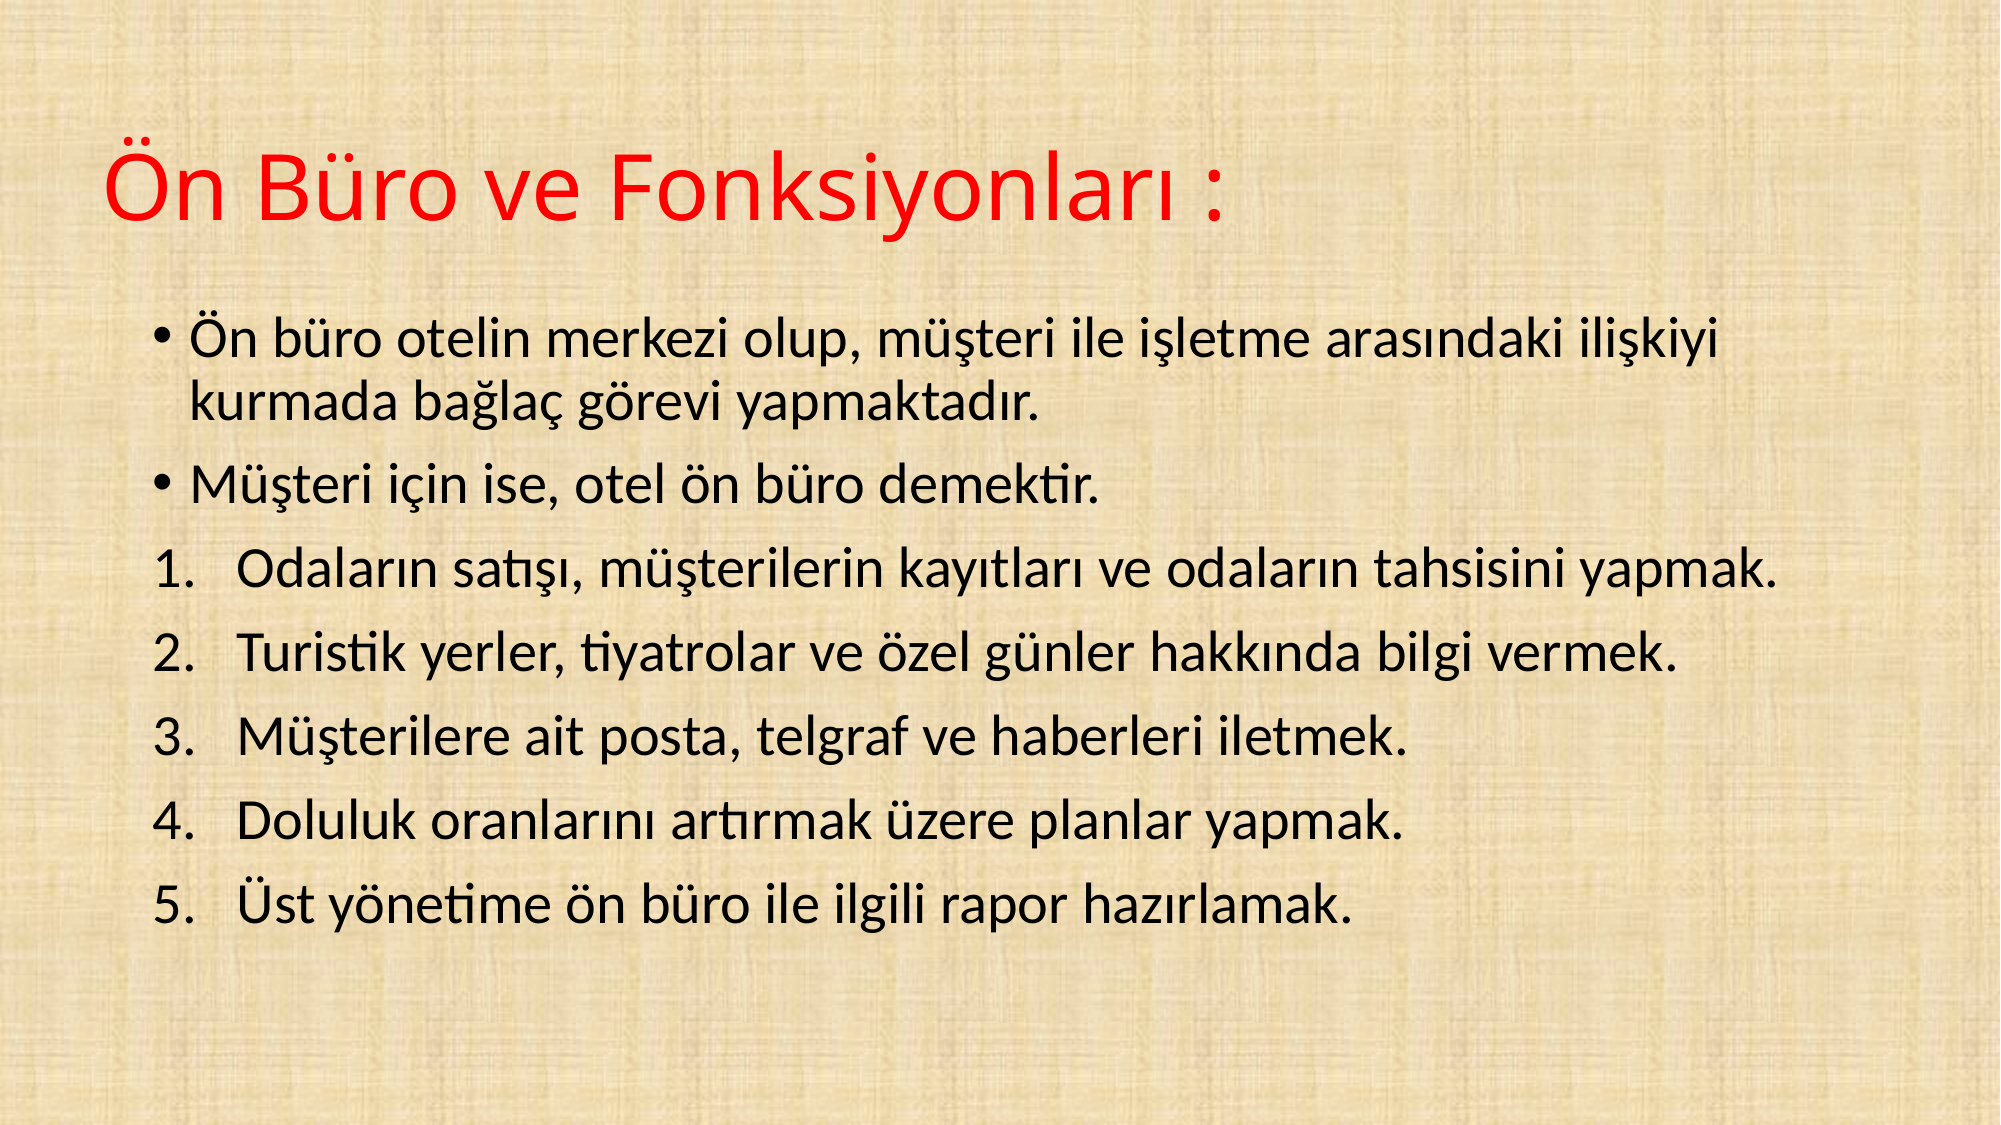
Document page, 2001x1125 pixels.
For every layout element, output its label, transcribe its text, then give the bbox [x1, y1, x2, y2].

title Ön Büro ve Fonksiyonları : [85, 82, 1811, 300]
list Ön büro otelin merkezi olup, müşteri ile işletme arasındaki ilişkiyi kurmada bağlaç görevi yapmaktadır. Müşteri için ise, otel ön büro demektir. Odaların satışı, müşterilerin kayıtları ve odaların tahsisini yapmak. Turistik yerler, tiyatrolar ve özel günler hakkında bilgi vermek. Müşterilere ait posta, telgraf ve haberleri iletmek. Doluluk oranlarını artırmak üzere planlar yapmak. Üst yönetime ön büro ile ilgili rapor hazırlamak. [137, 299, 1863, 1014]
